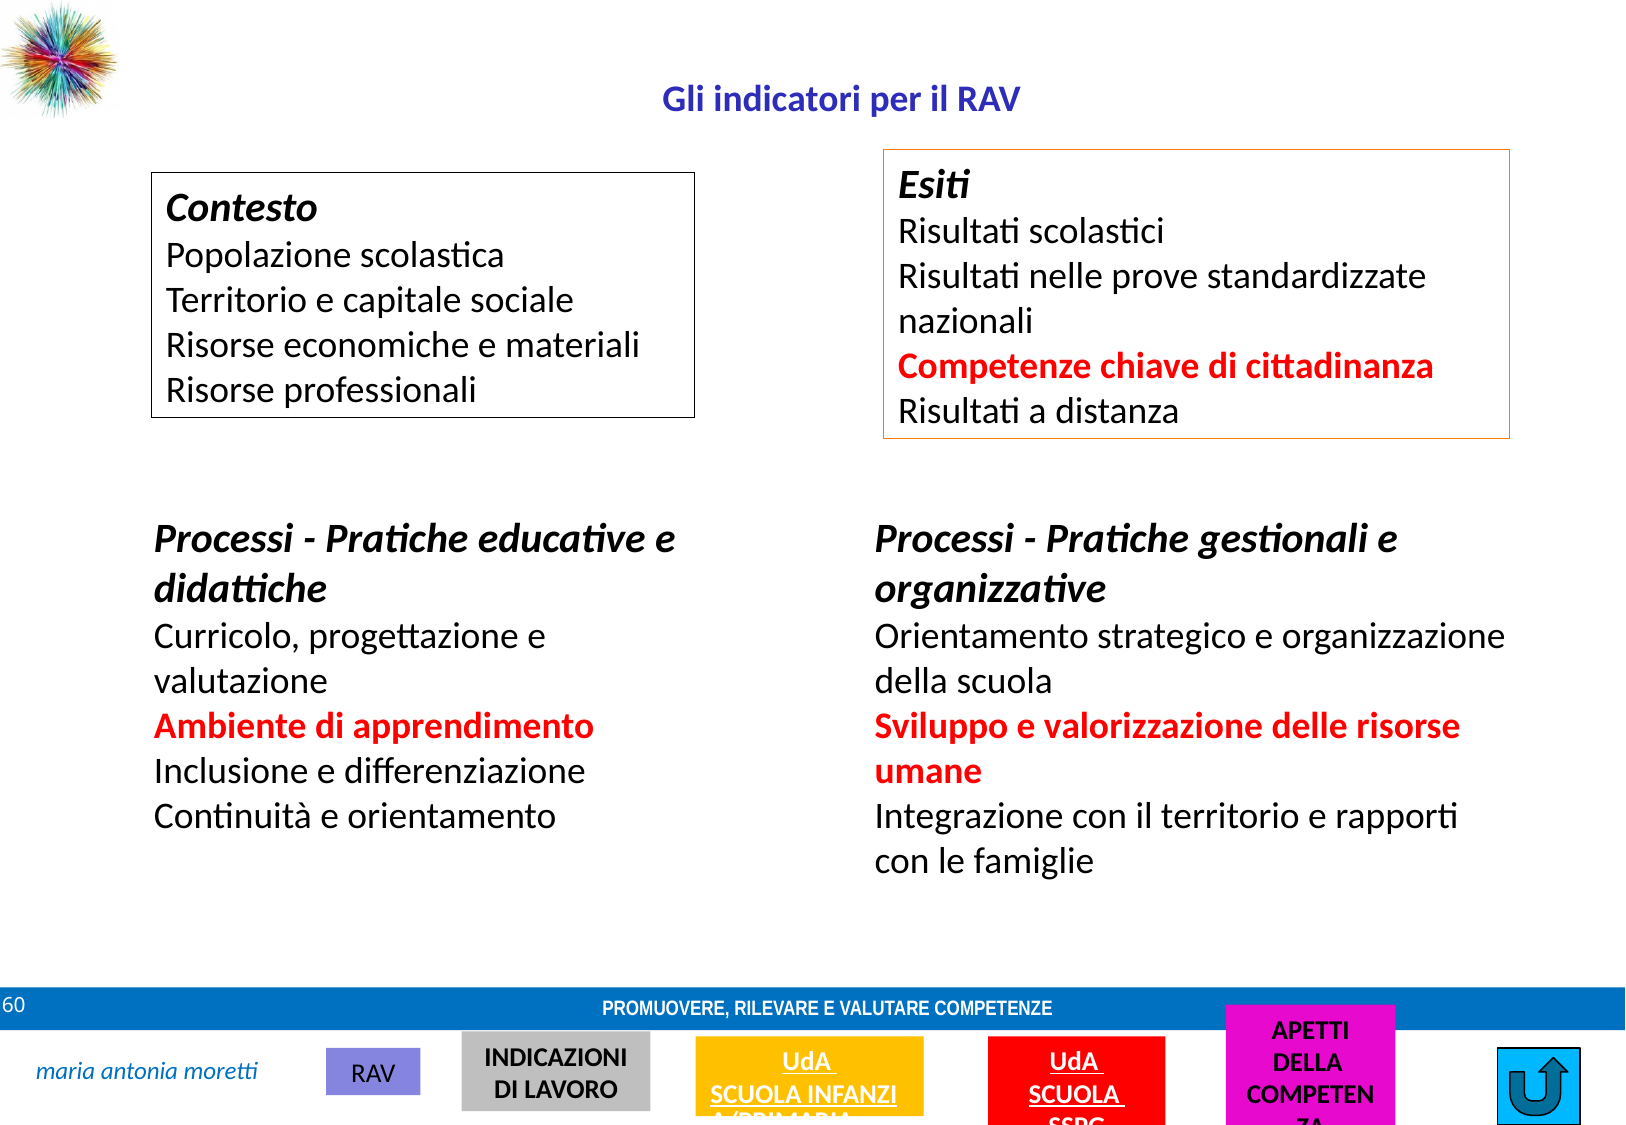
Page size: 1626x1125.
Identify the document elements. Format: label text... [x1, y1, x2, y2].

text_box Contesto Popolazione scolastica Territorio e capitale sociale Risorse economiche e materiali Risorse professionali [151, 172, 695, 418]
text_box Processi - Pratiche educative e didattiche Curricolo, progettazione e valutazione Ambiente di apprendimento Inclusione e differenziazione Continuità e orientamento [139, 503, 695, 844]
text_box Processi - Pratiche gestionali e organizzative Orientamento strategico e organizzazione della scuola Sviluppo e valorizzazione delle risorse umane Integrazione con il territorio e rapporti con le famiglie [859, 503, 1533, 889]
text_box Gli indicatori per il RAV [91, 66, 1593, 127]
picture [0, 0, 119, 118]
text_box Esiti Risultati scolastici Risultati nelle prove standardizzate nazionali Competenze chiave di cittadinanza Risultati a distanza [883, 149, 1510, 439]
